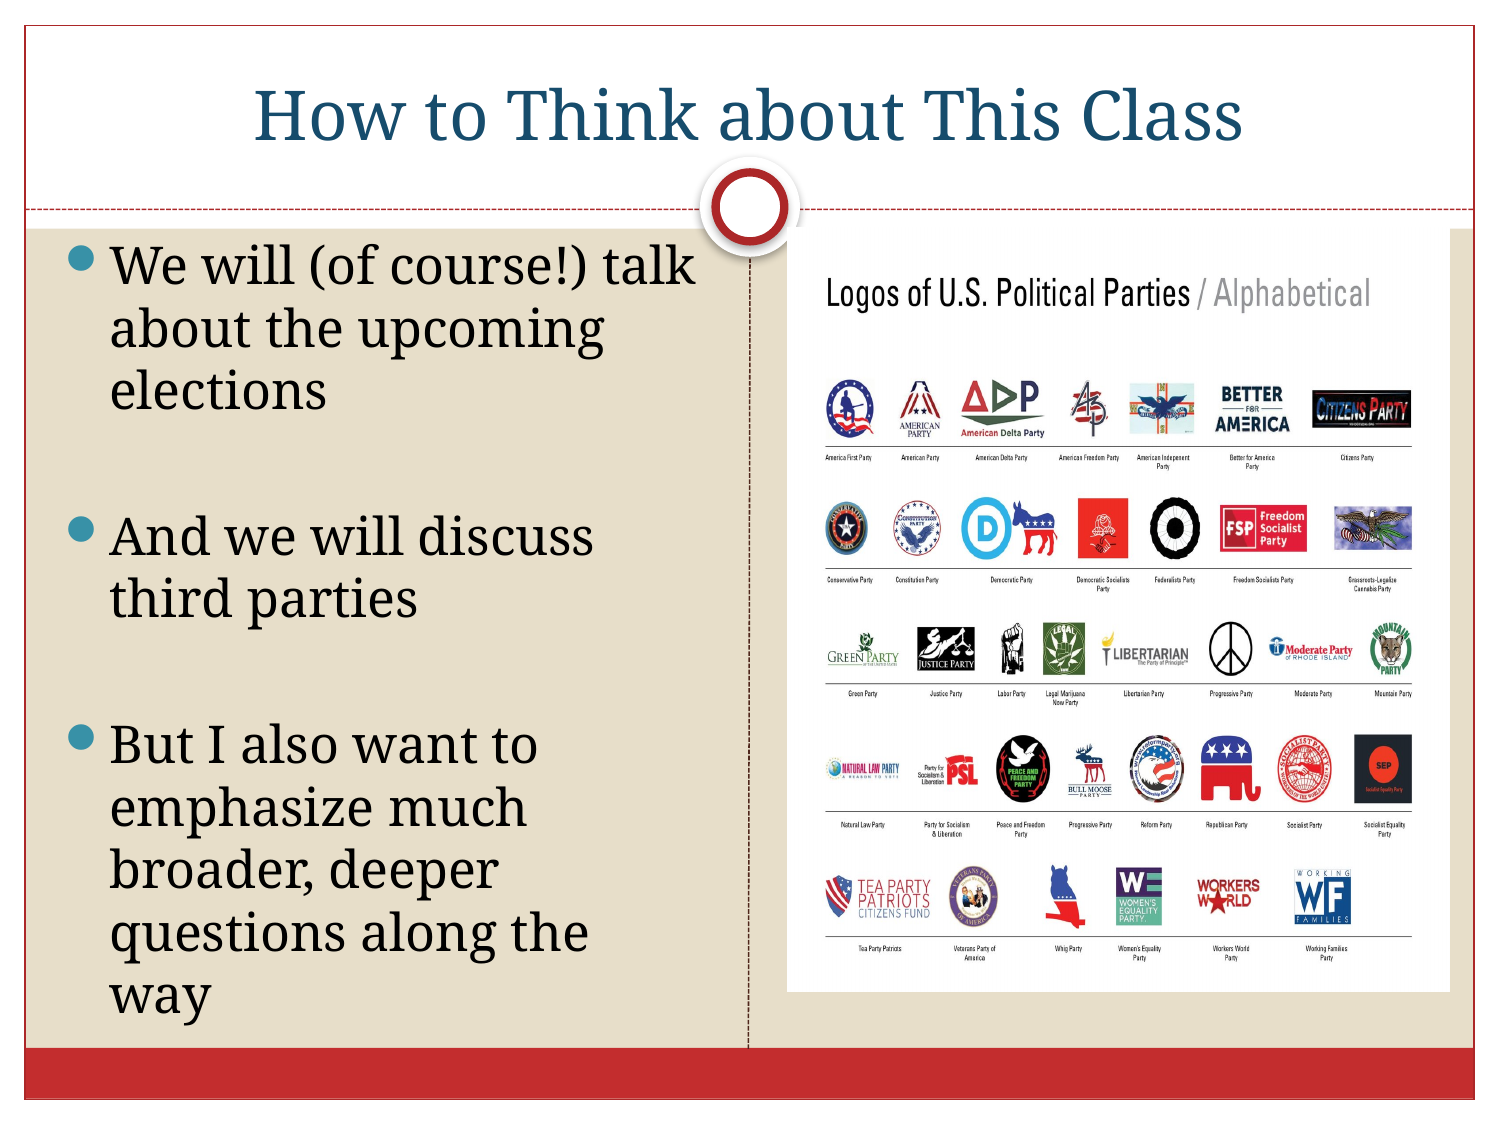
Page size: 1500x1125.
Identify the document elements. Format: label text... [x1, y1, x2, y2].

title How to Think about This Class [49, 37, 1450, 162]
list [787, 224, 1451, 994]
list We will (of course!) talk about the upcoming elections And we will discuss third parties But I also want to emphasize much broader, deeper questions along the way [49, 224, 712, 993]
